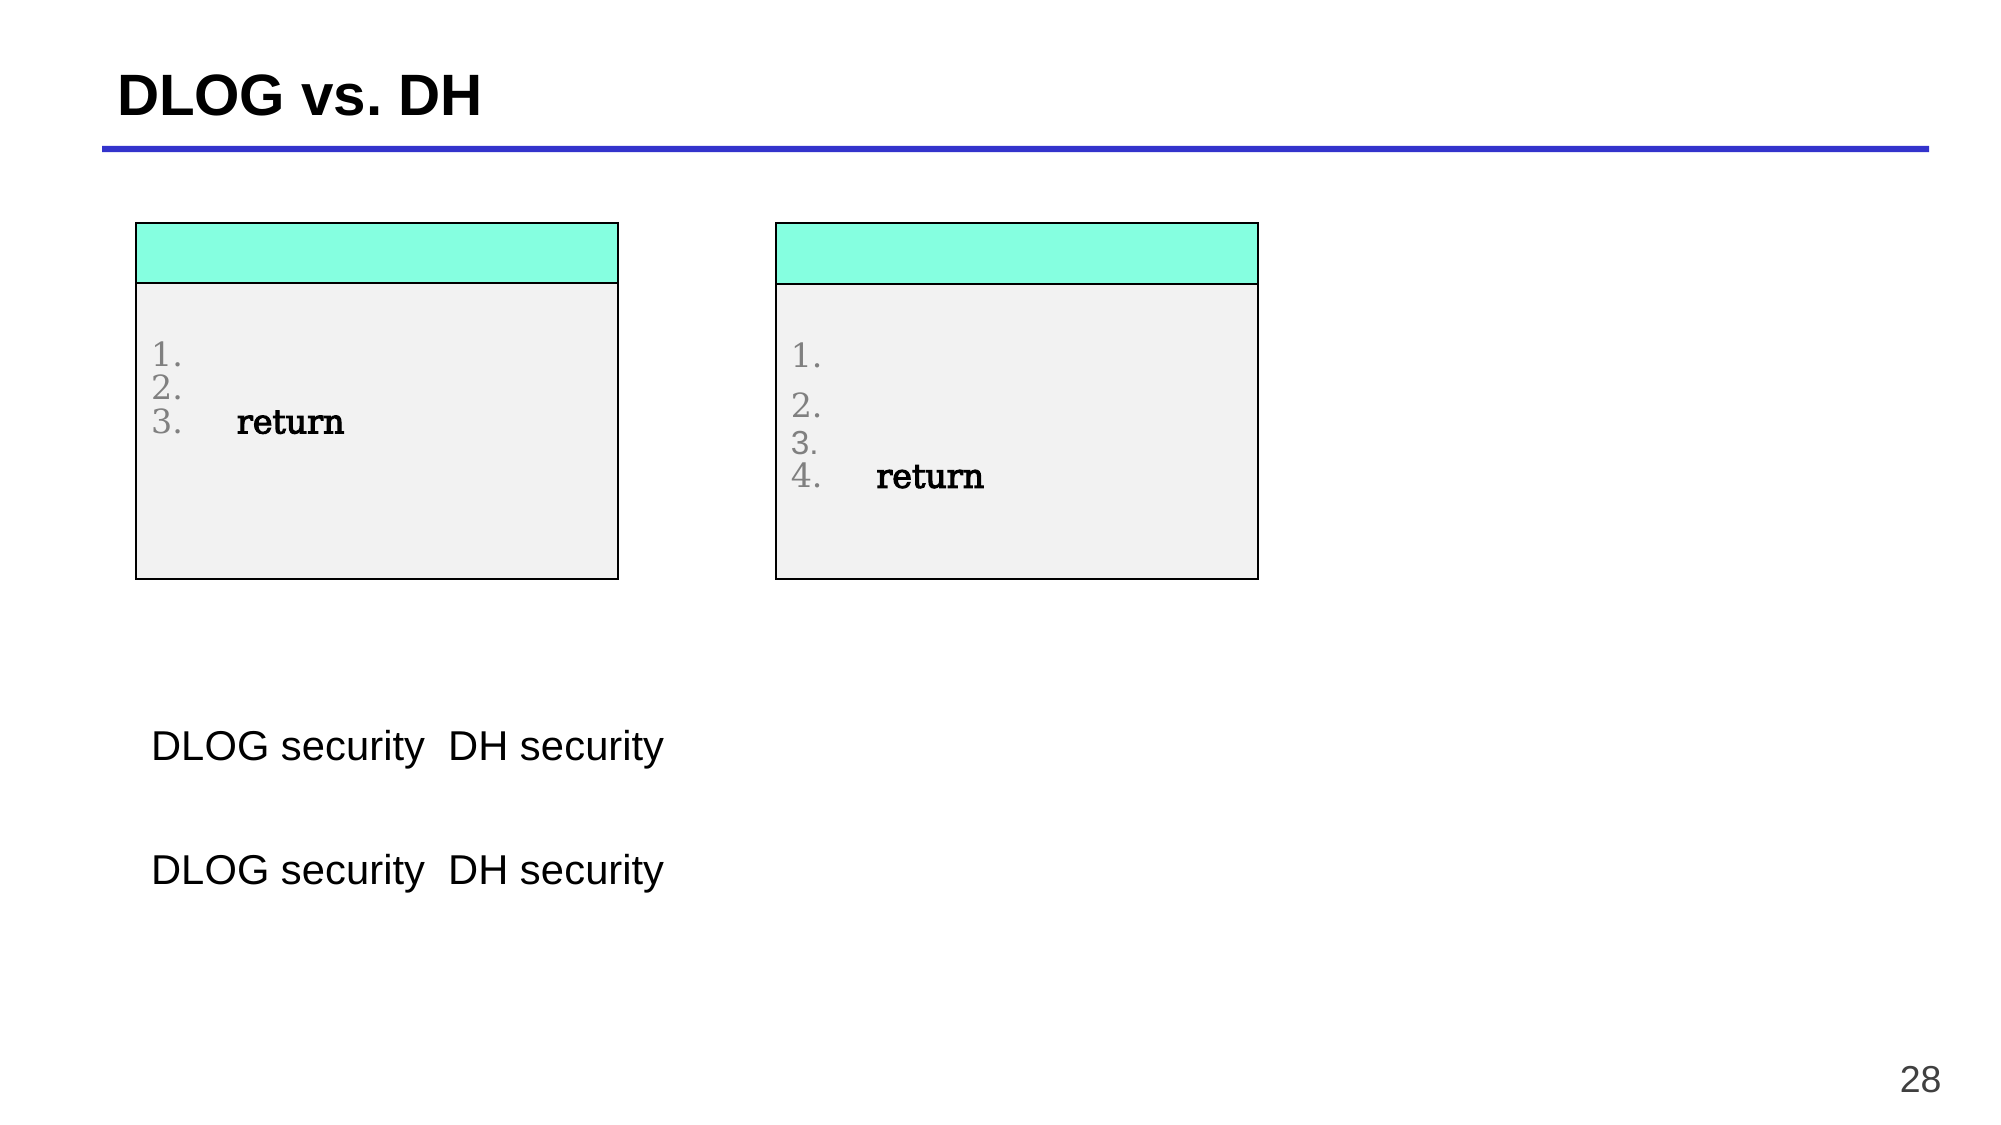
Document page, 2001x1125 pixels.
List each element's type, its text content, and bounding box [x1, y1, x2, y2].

title DLOG vs. DH [102, 54, 1930, 130]
slide_number 28 [1539, 1047, 1957, 1101]
